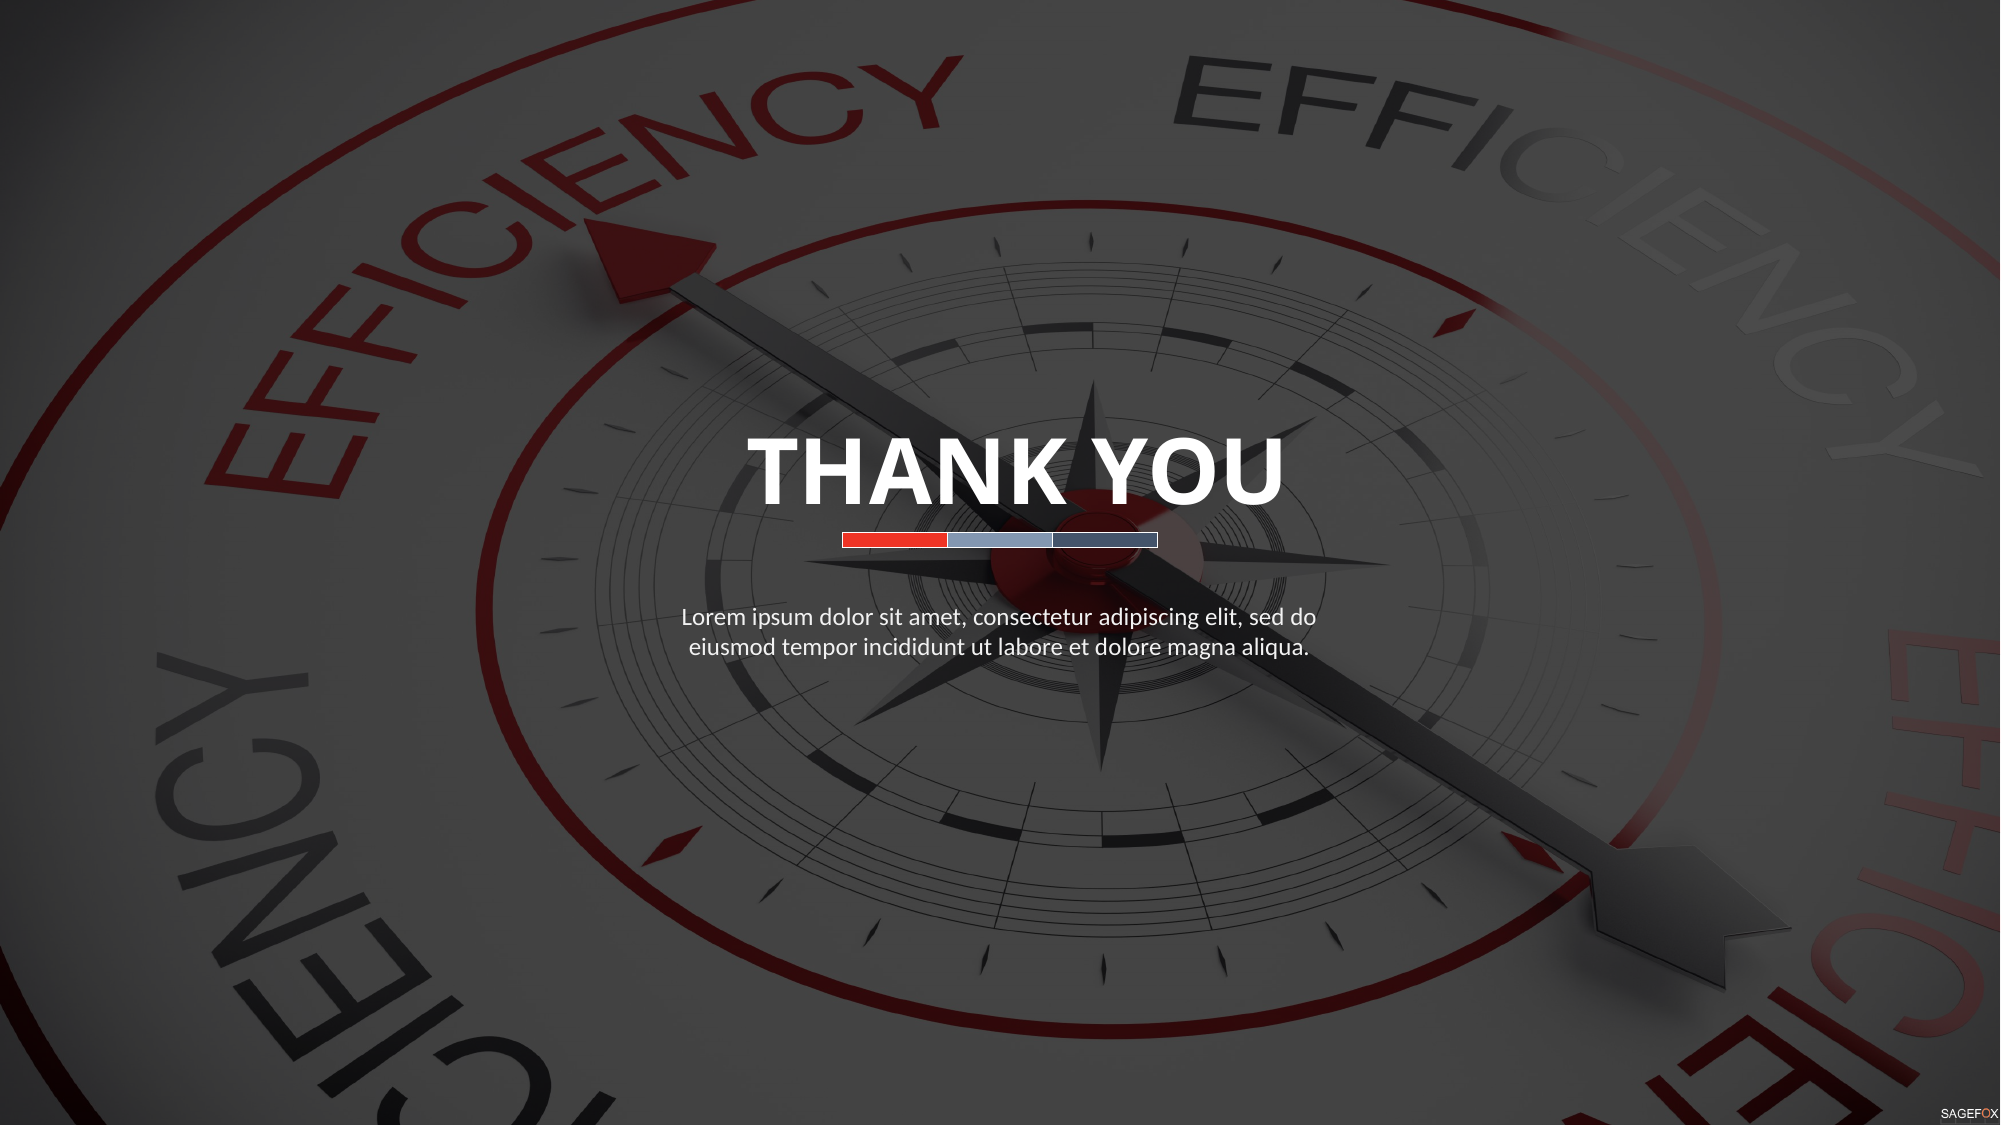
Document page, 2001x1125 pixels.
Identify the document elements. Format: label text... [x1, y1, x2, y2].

text_box Lorem ipsum dolor sit amet, consectetur adipiscing elit, sed do eiusmod tempor incididunt ut labore et dolore magna aliqua. [660, 593, 1340, 668]
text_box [842, 532, 1158, 548]
picture [0, 0, 2001, 1125]
text_box THANK YOU [565, 405, 1470, 531]
